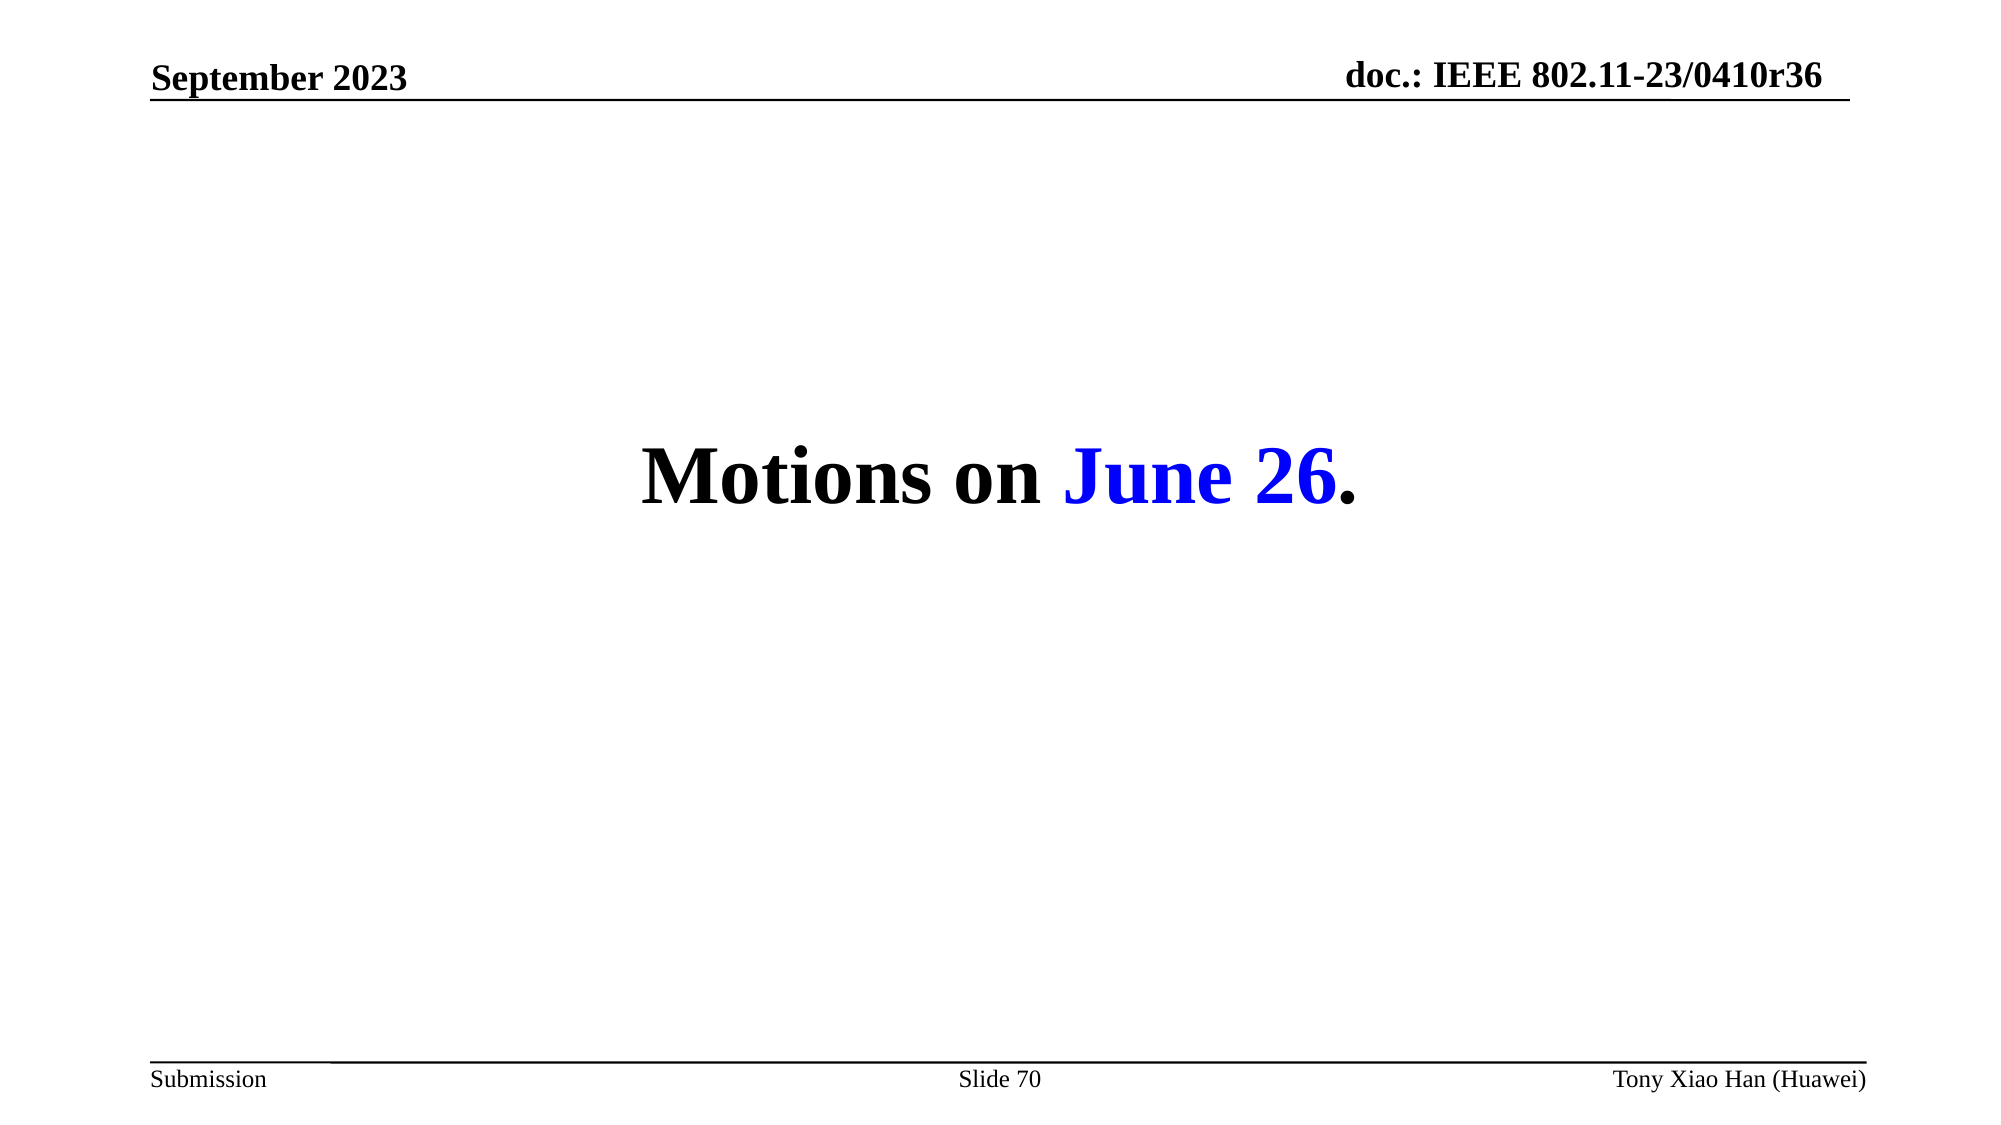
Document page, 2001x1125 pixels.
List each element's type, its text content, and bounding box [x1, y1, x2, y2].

text_box Motions on June 26. [362, 412, 1638, 950]
